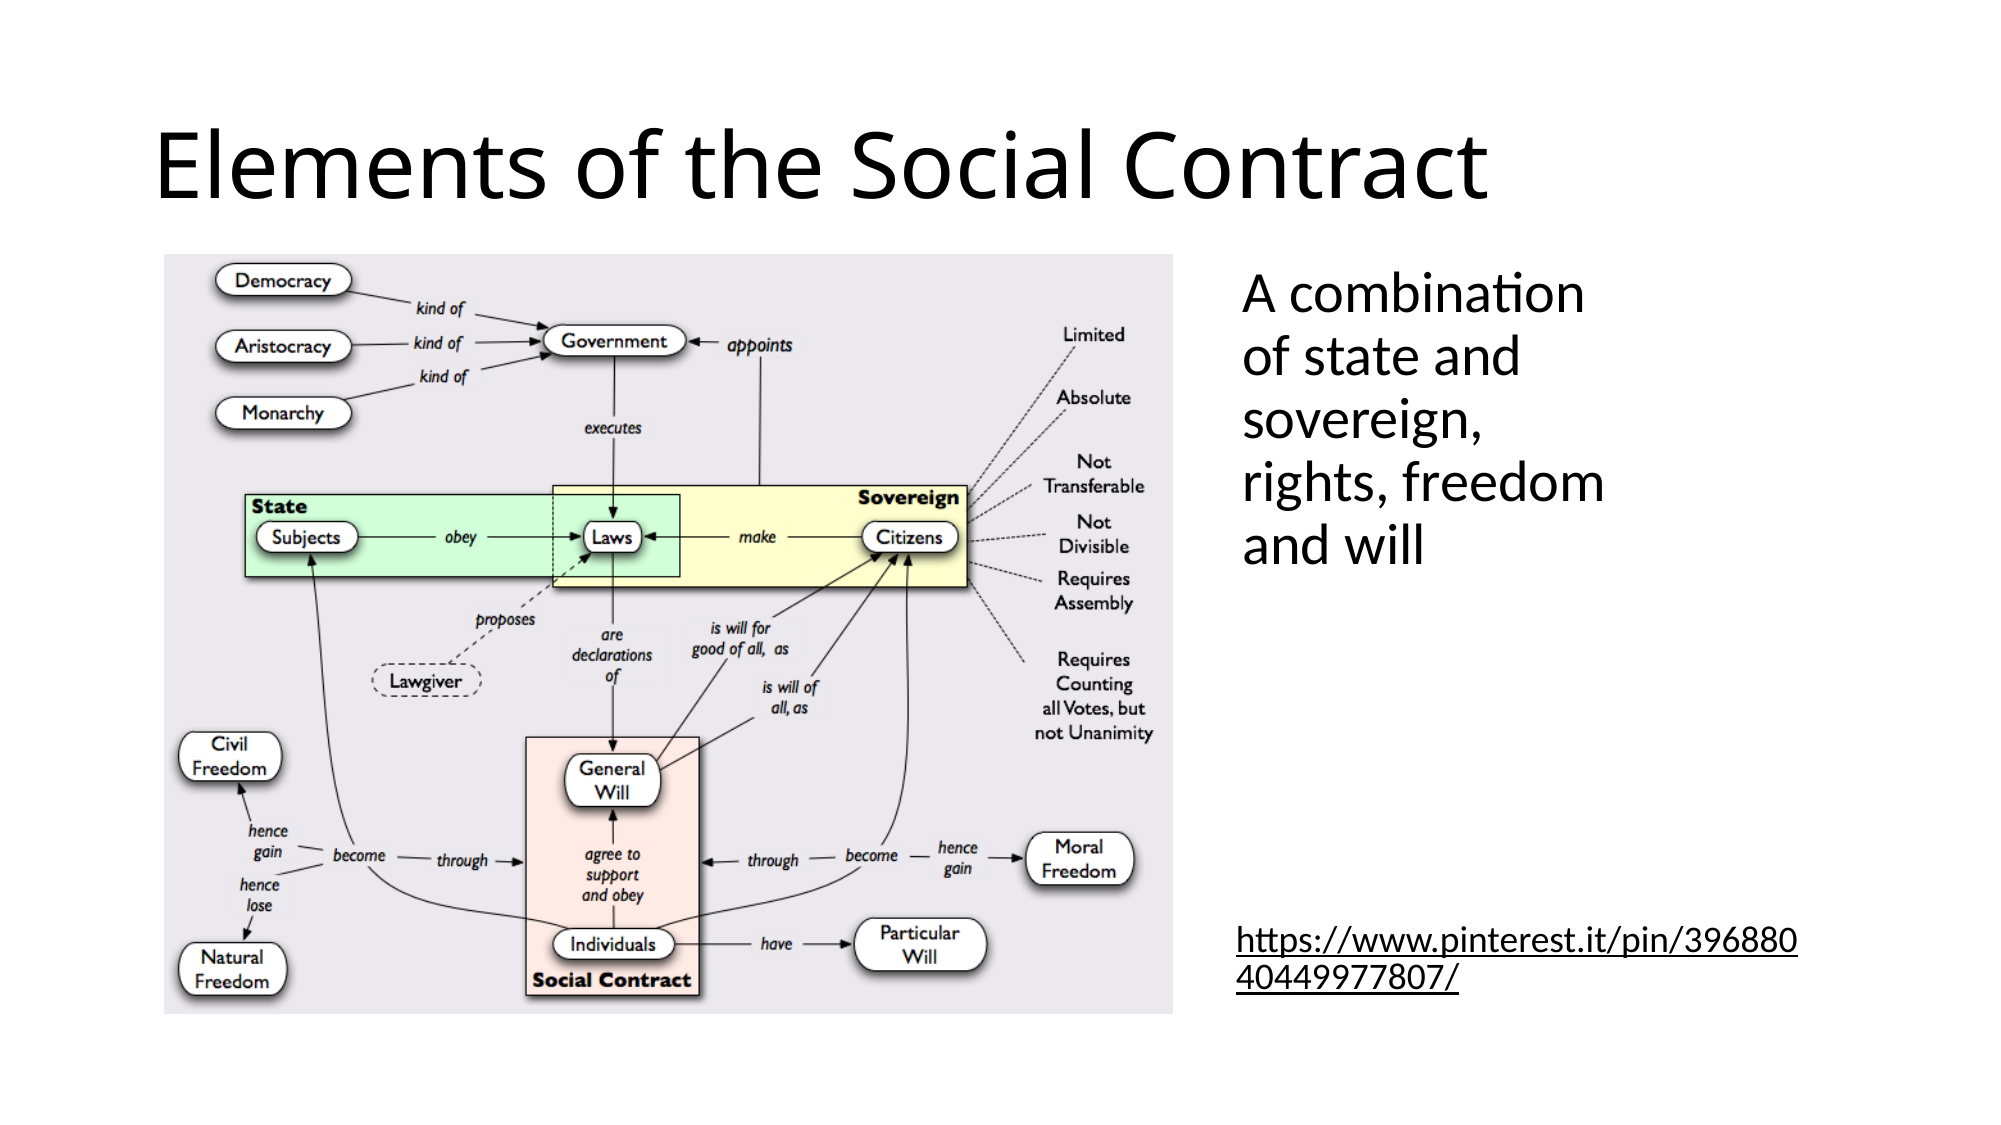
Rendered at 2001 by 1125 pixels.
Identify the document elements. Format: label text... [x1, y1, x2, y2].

text_box https://www.pinterest.it/pin/39688040449977807/ [1221, 907, 1815, 1012]
list A combination of state and sovereign, rights, freedom and will [1227, 254, 1652, 907]
picture [164, 254, 1173, 1014]
title Elements of the Social Contract [137, 59, 1863, 278]
